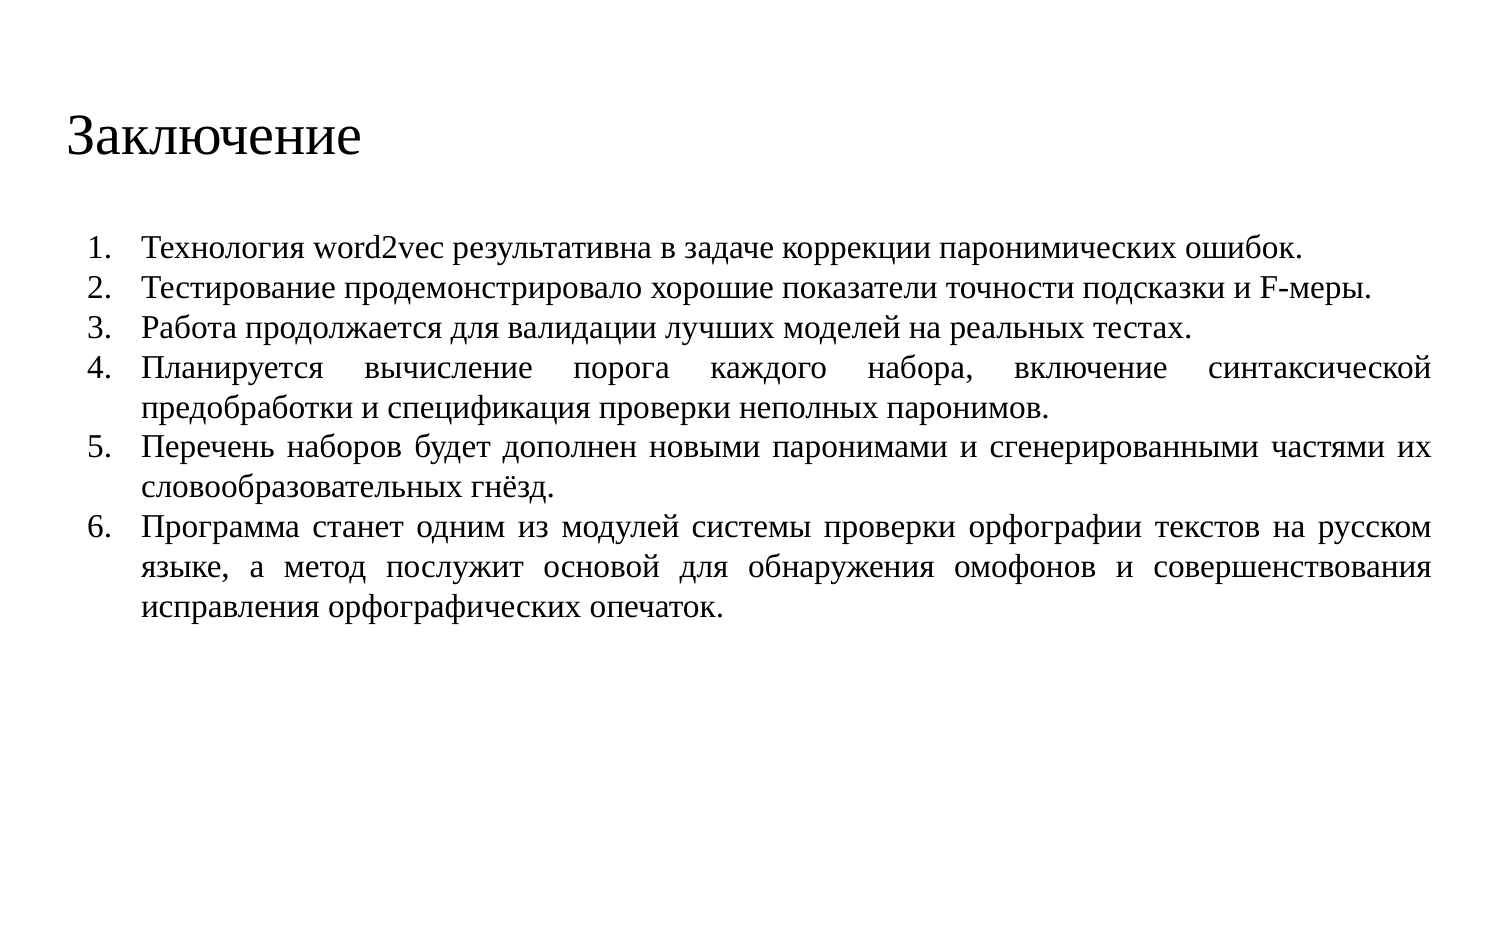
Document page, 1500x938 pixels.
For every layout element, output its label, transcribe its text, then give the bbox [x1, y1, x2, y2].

title Заключение [51, 81, 1449, 186]
list Технология word2vec результативна в задаче коррекции паронимических ошибок. Тестирование продемонстрировало хорошие показатели точности подсказки и F-меры. Работа продолжается для валидации лучших моделей на реальных тестах. Планируется вычисление порога каждого набора, включение синтаксической предобработки и спецификация проверки неполных паронимов. Перечень наборов будет дополнен новыми паронимами и сгенерированными частями их словообразовательных гнёзд. Программа станет одним из модулей системы проверки орфографии текстов на русском языке, а метод послужит основой для обнаружения омофонов и совершенствования исправления орфографических опечаток. [51, 210, 1449, 833]
